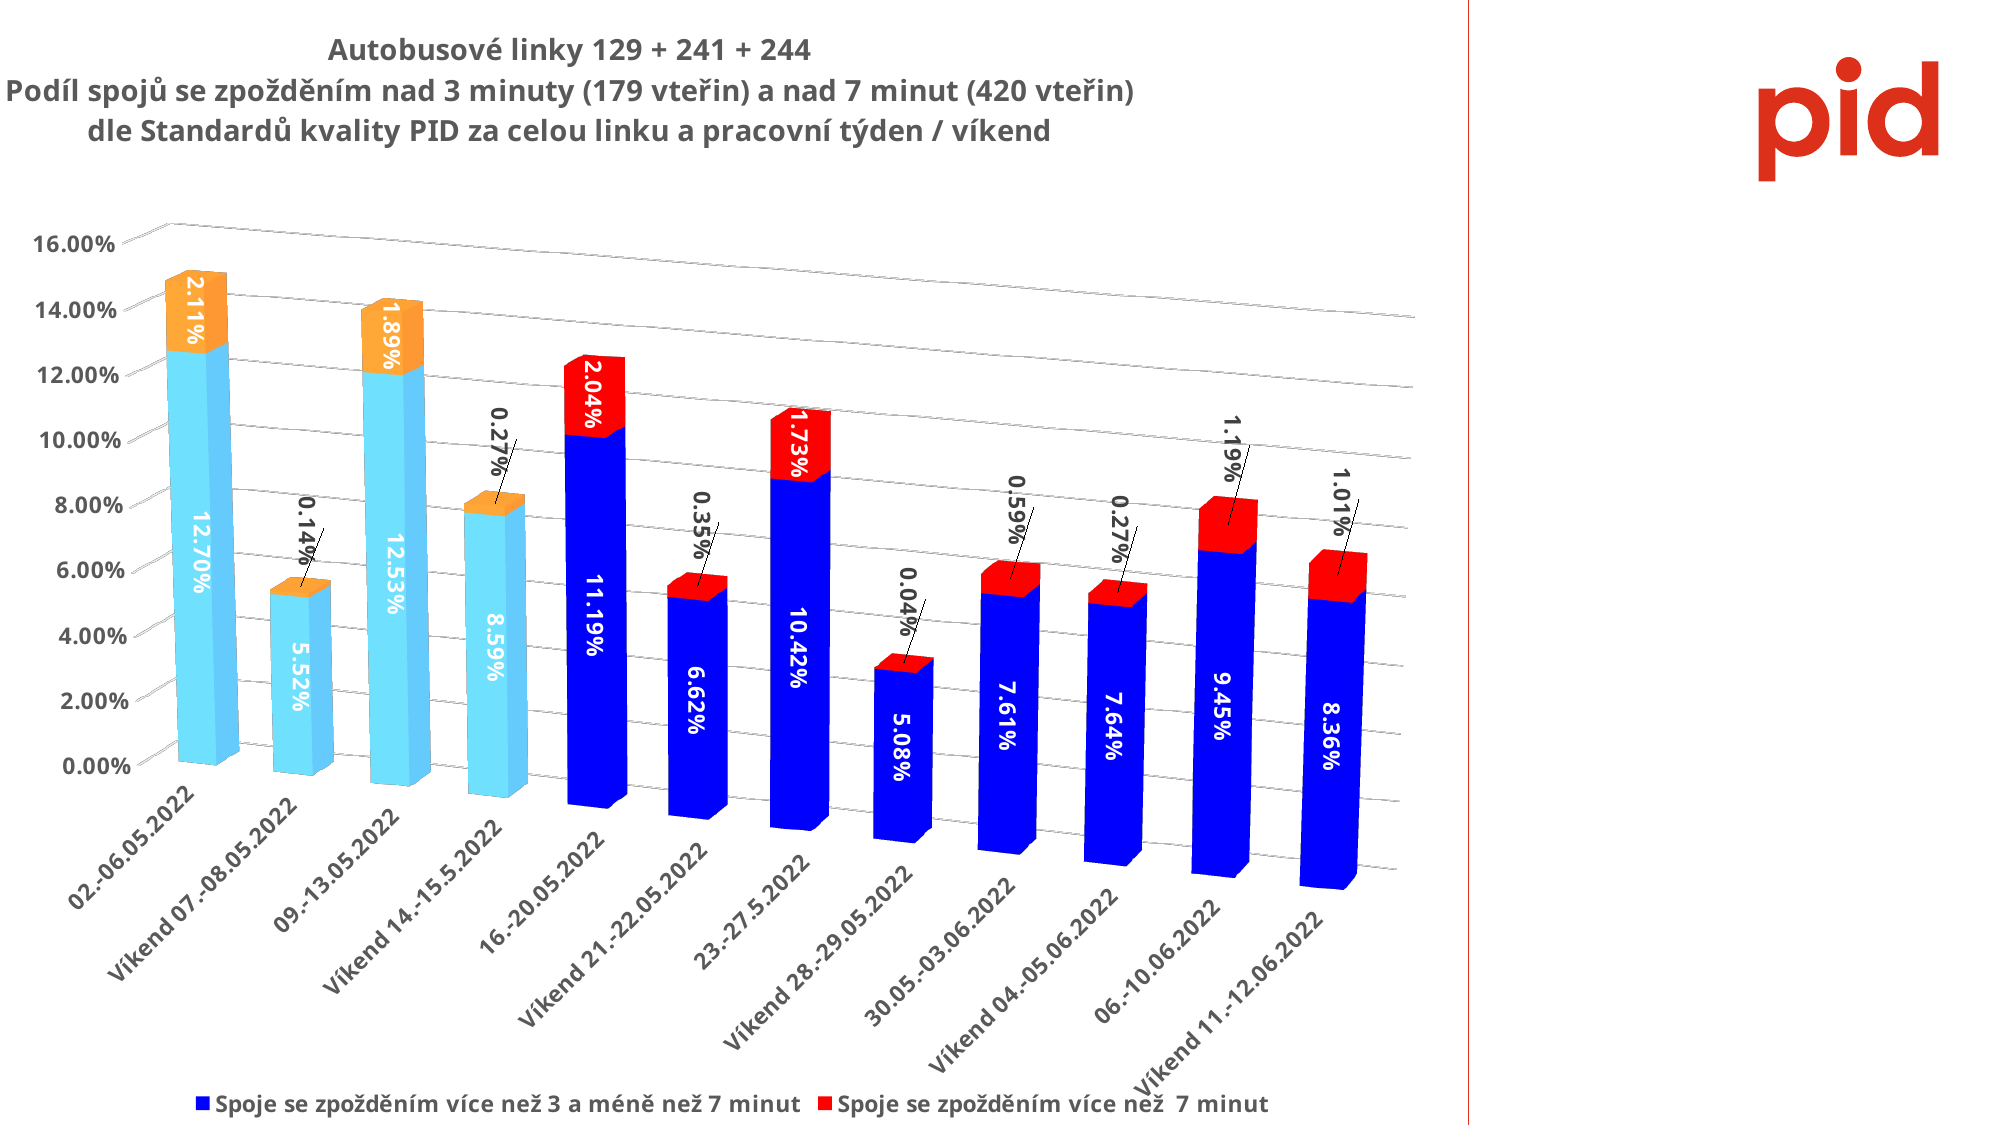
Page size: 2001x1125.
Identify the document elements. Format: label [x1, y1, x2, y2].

chart [0, 0, 1467, 1125]
